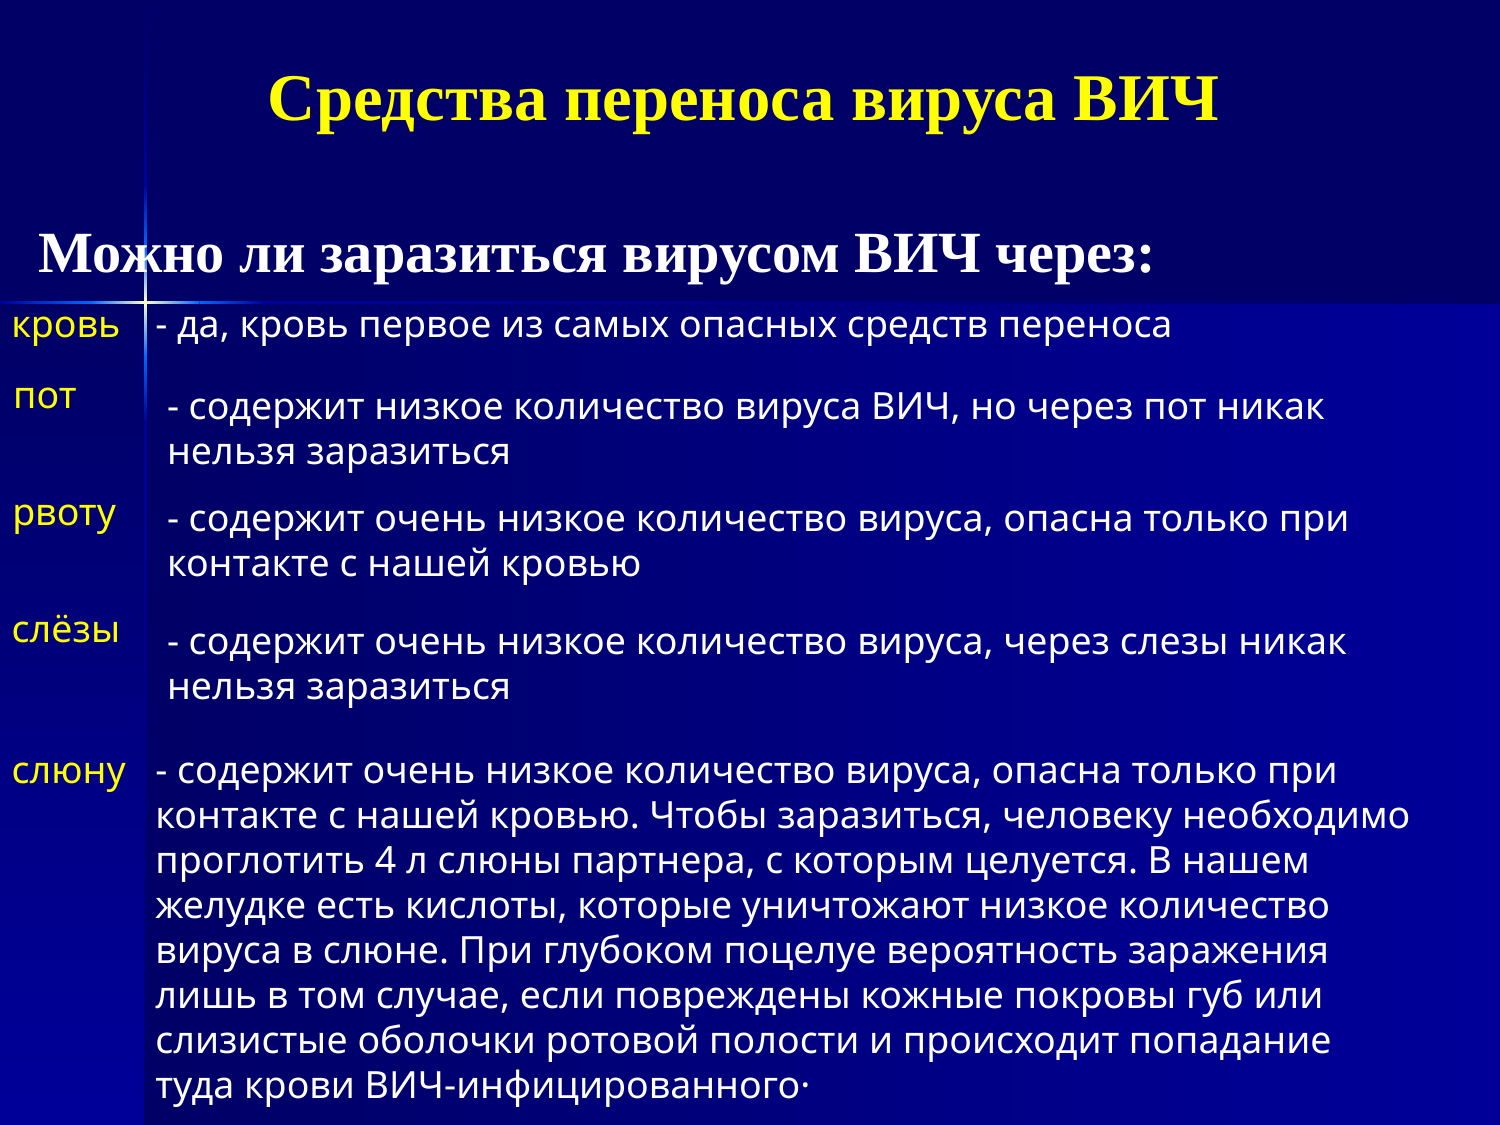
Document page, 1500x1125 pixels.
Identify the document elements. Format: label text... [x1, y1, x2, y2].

text_box Средства переноса вируса ВИЧ Можно ли заразиться вирусом ВИЧ через: [23, 46, 1465, 362]
text_box кровь [0, 292, 145, 353]
text_box слёзы [0, 597, 136, 658]
text_box пот [0, 363, 92, 423]
text_box слюну [0, 738, 141, 798]
text_box рвоту [0, 480, 131, 541]
text_box - содержит очень низкое количество вируса, через слезы никак нельзя заразиться [152, 609, 1477, 715]
text_box - содержит очень низкое количество вируса, опасна только при контакте с нашей кровью. Чтобы заразиться, человеку необходимо проглотить 4 л слюны партнера, с которым целуется. В нашем желудке есть кислоты, которые уничтожают низкое количество вируса в слюне. При глубоком поцелуе вероятность заражения лишь в том случае, если повреждены кожные покровы губ или слизистые оболочки ротовой полости и происходит попадание туда крови ВИЧ-инфицированного· [140, 738, 1430, 1113]
text_box - содержит очень низкое количество вируса, опасна только при контакте с нашей кровью [152, 486, 1477, 592]
text_box - содержит низкое количество вируса ВИЧ, но через пот никак нельзя заразиться [152, 374, 1465, 480]
text_box - да, кровь первое из самых опасных средств переноса [145, 292, 1454, 353]
